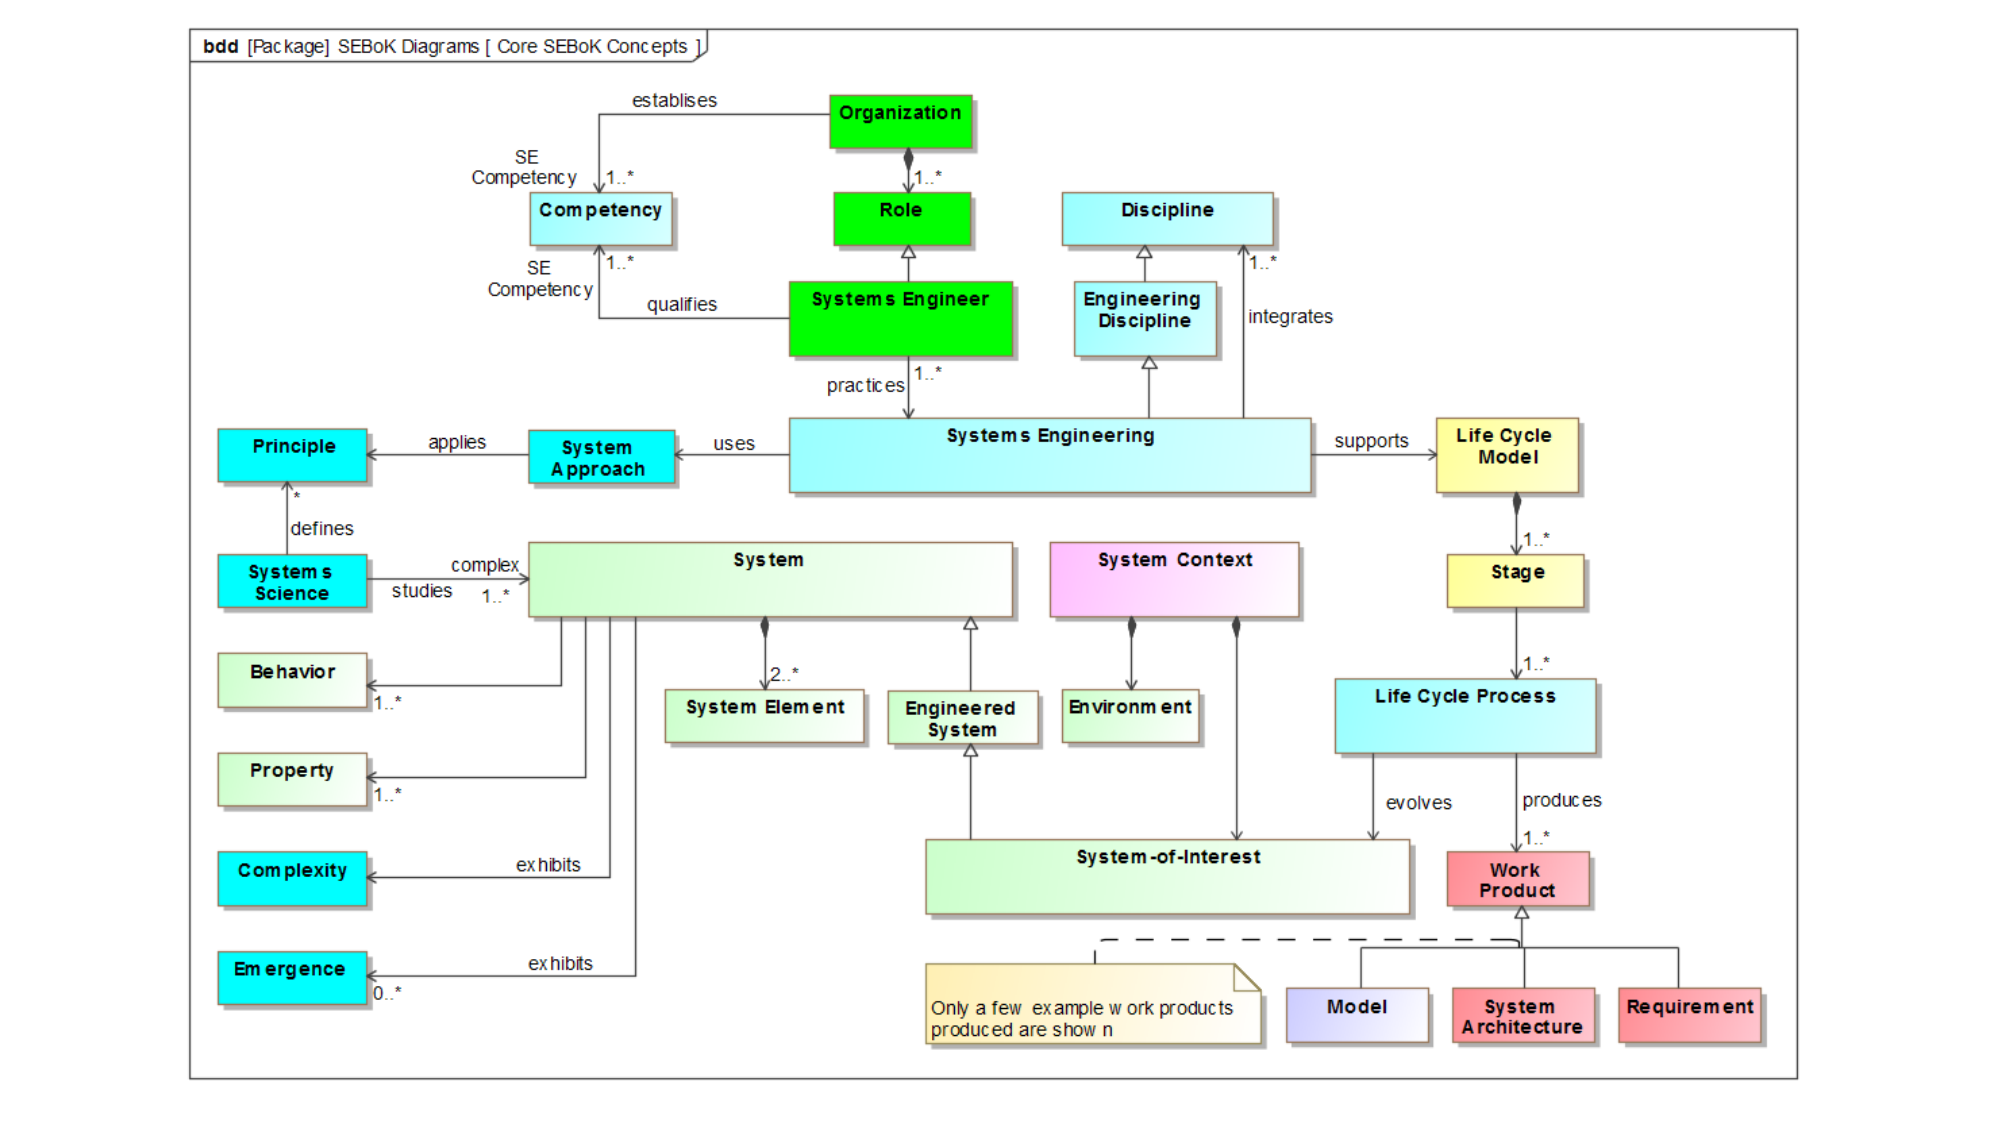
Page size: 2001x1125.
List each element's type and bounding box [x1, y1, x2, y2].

picture [184, 22, 1805, 1085]
